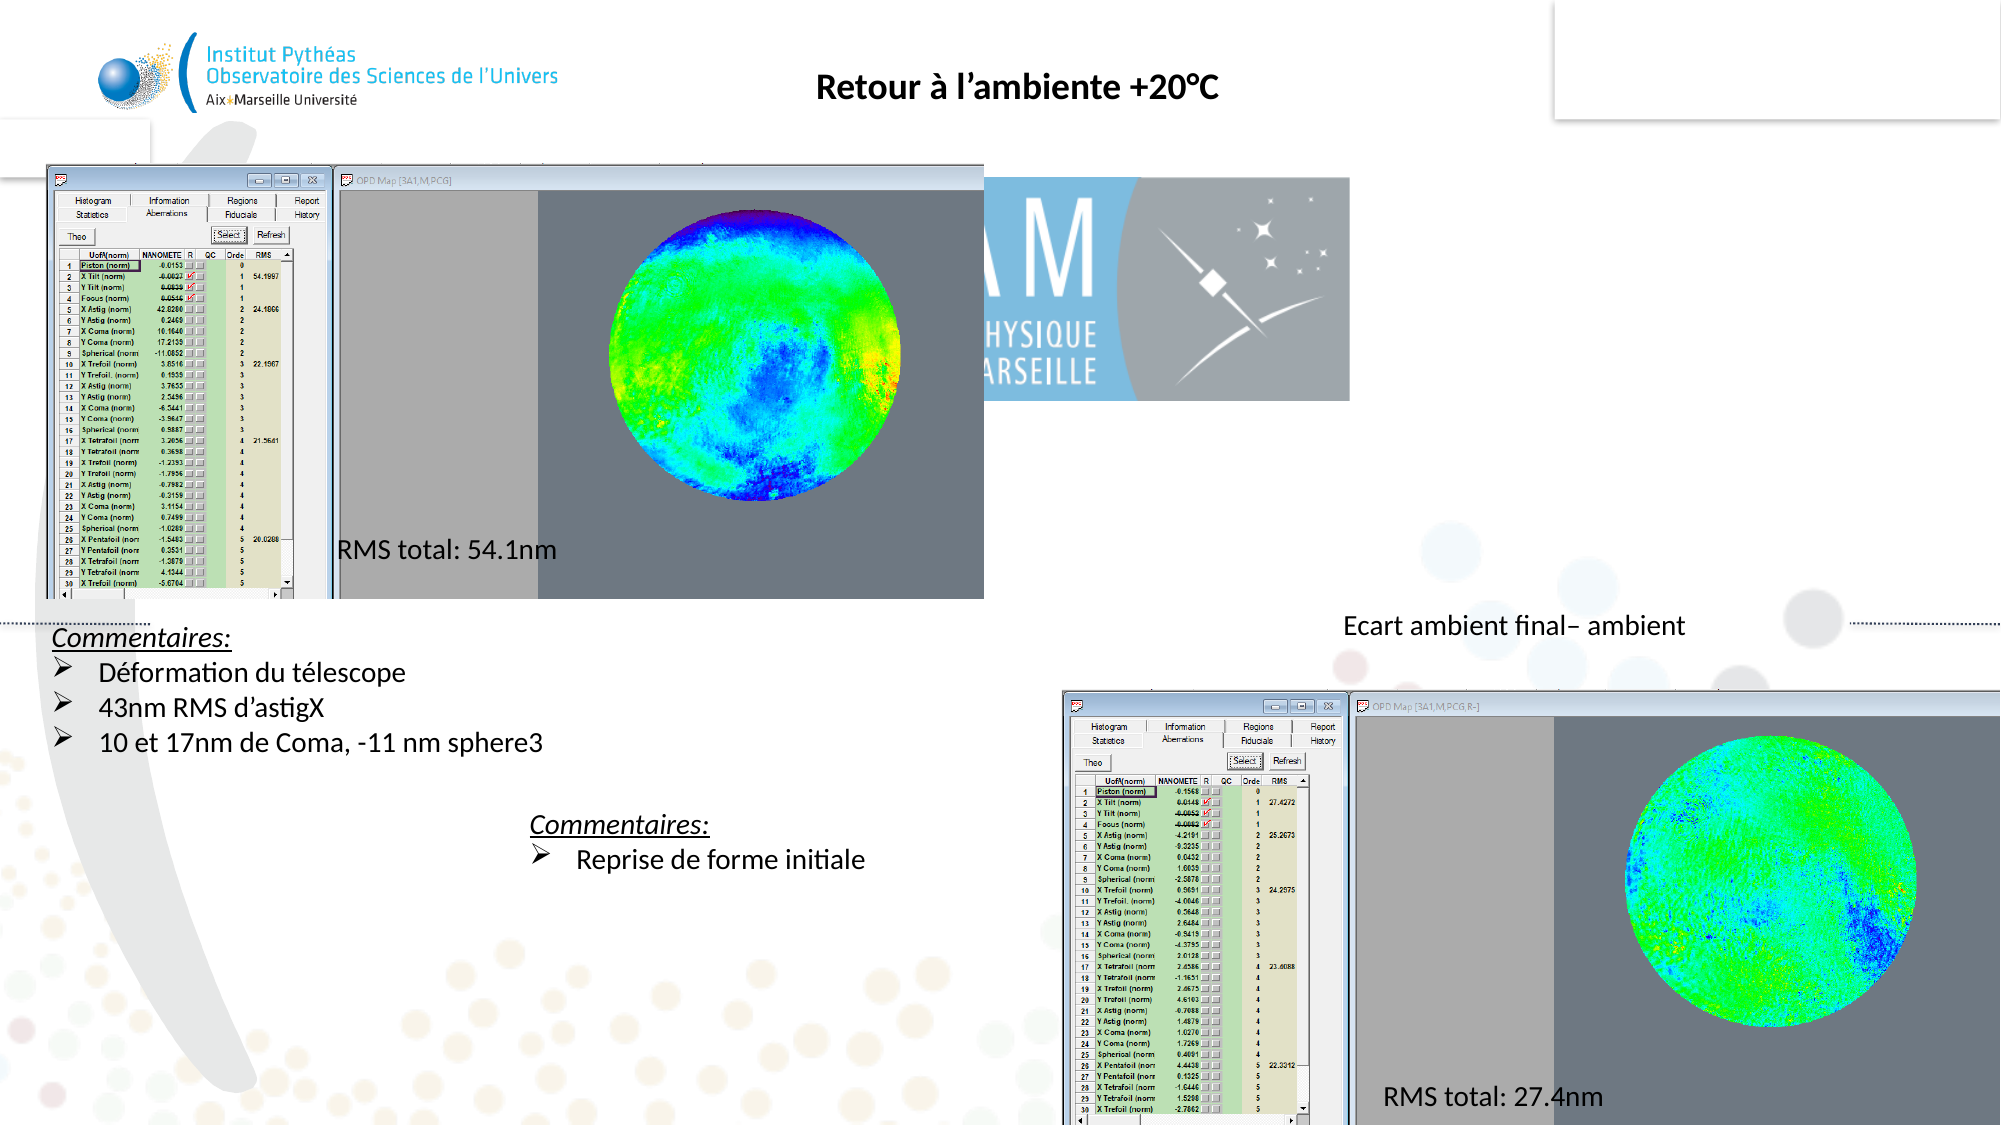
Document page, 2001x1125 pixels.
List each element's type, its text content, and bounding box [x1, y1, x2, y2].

text_box Commentaires: Déformation du télescope 43nm RMS d’astigX 10 et 17nm de Coma, -11 nm sphere3 [36, 611, 832, 766]
text_box Ecart ambient final– ambient [1328, 598, 1902, 649]
text_box Commentaires: Reprise de forme initiale [514, 797, 1000, 883]
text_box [45, 163, 985, 600]
text_box Retour à l’ambiente +20°C [432, 54, 1603, 115]
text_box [1061, 688, 2000, 1125]
